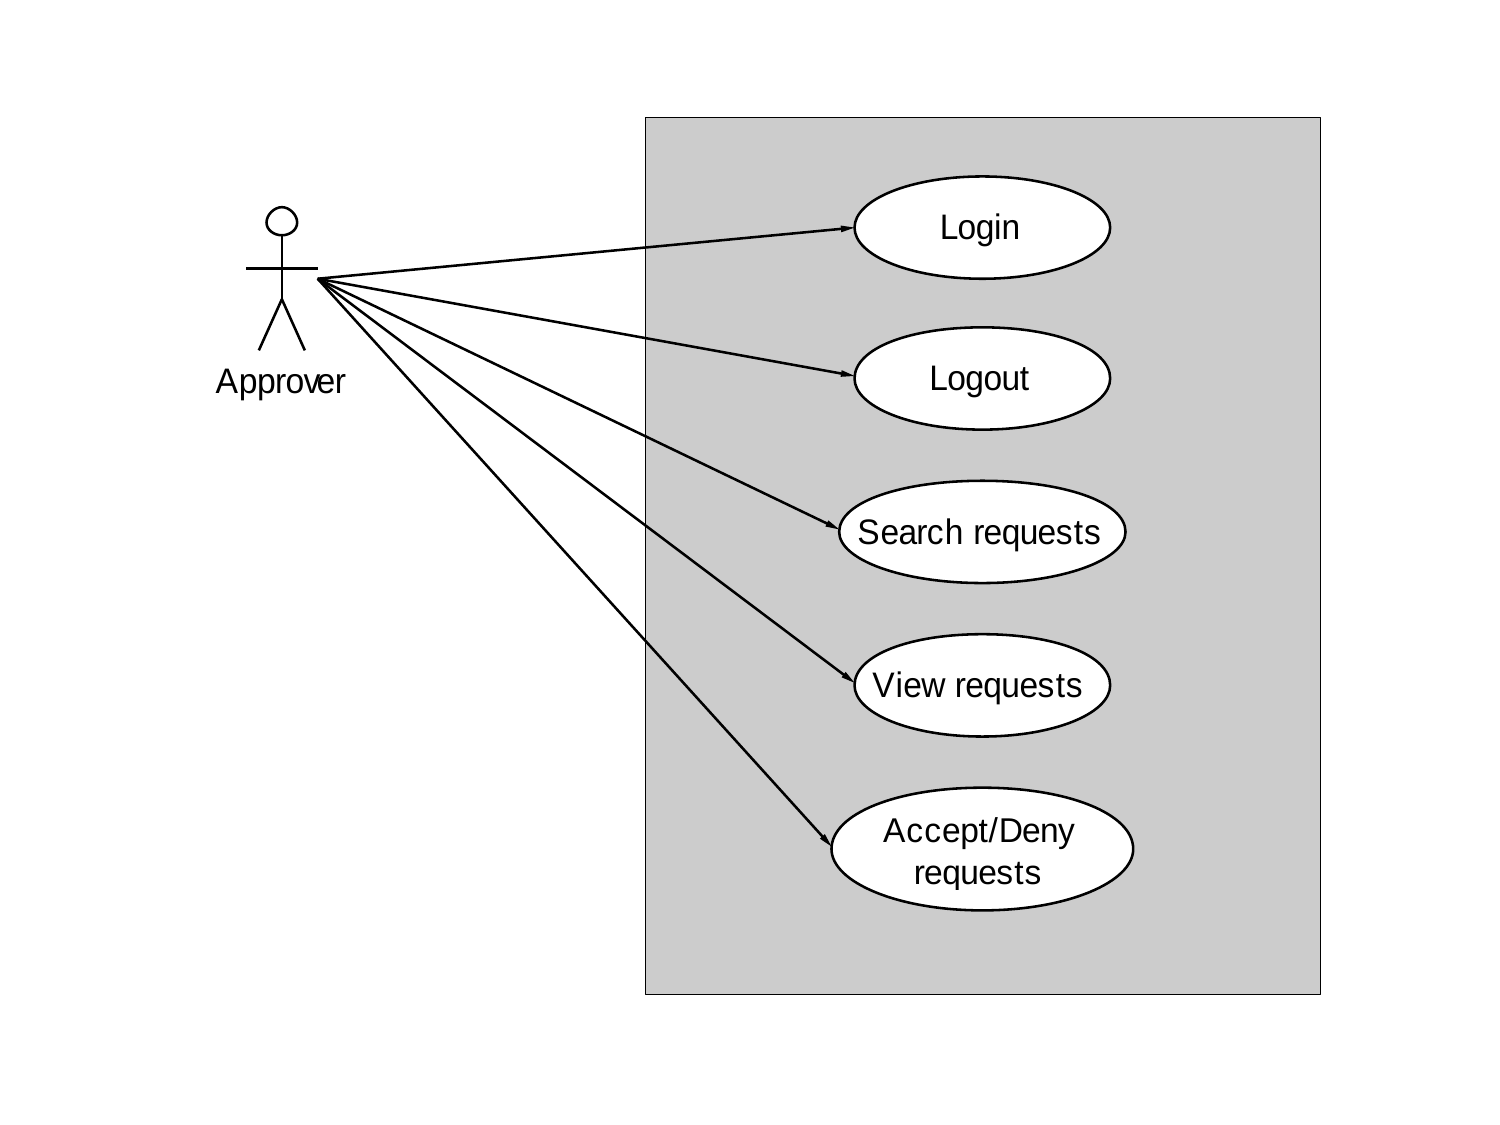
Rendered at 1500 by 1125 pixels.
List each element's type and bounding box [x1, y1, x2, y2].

picture [199, 112, 1326, 1001]
